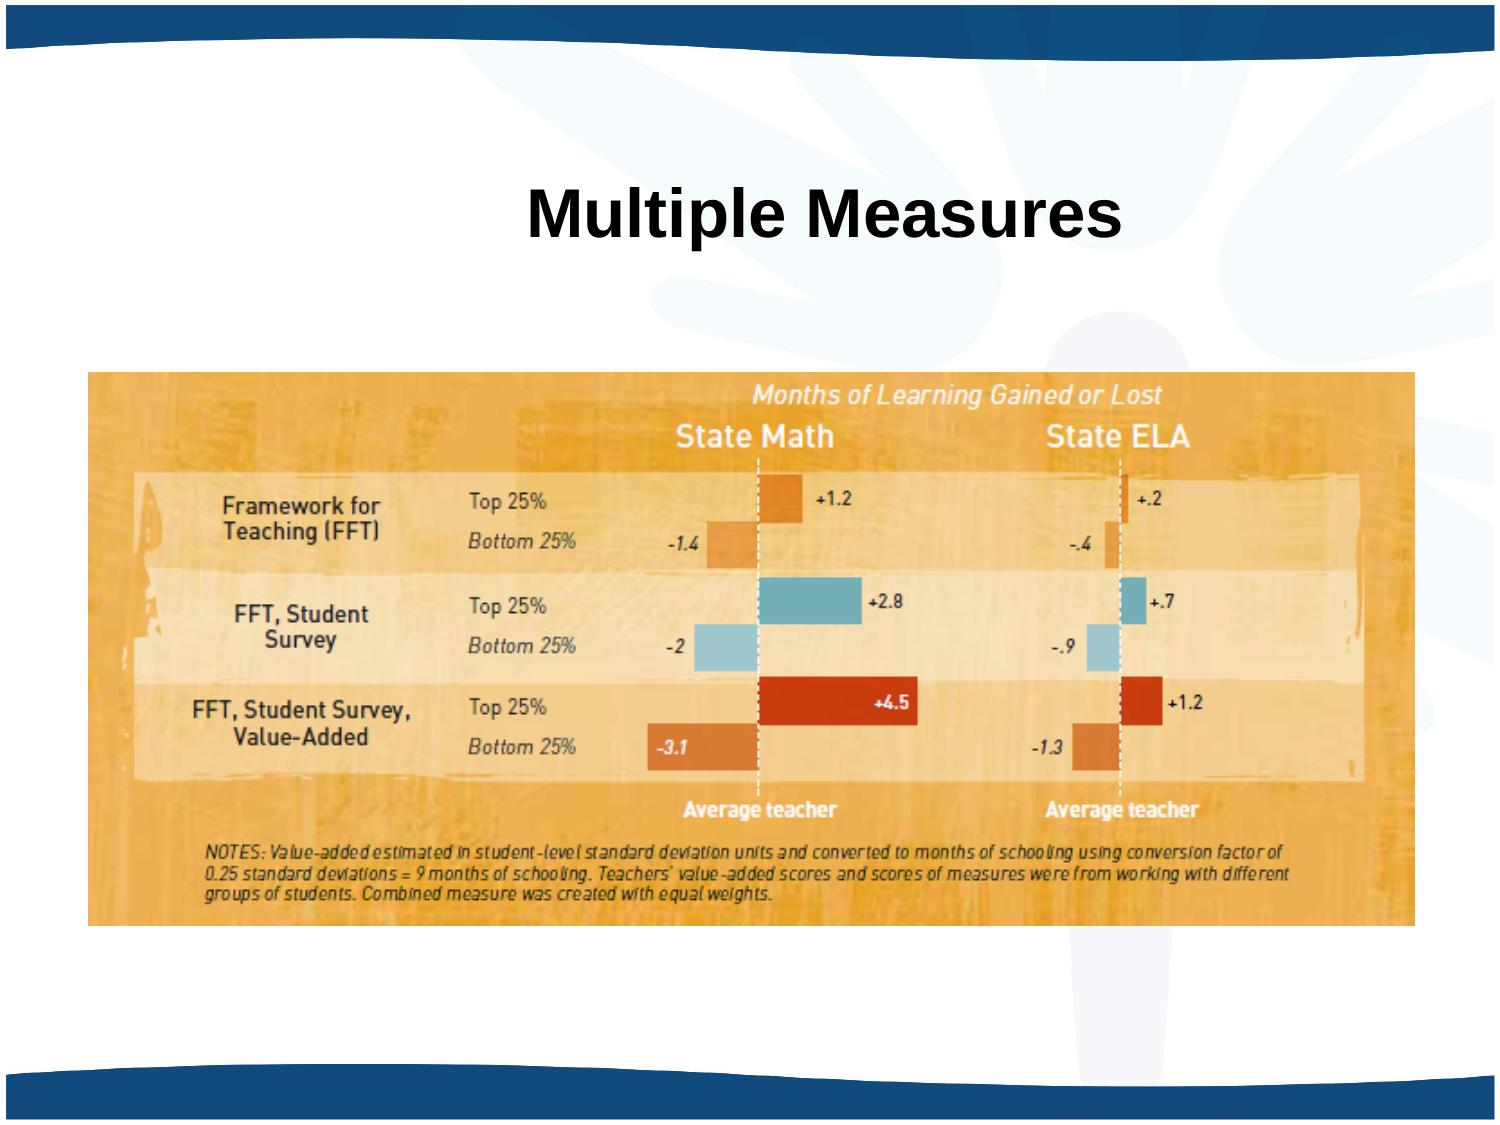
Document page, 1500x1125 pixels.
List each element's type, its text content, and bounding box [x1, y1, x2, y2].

picture [0, 0, 1500, 1125]
title Multiple Measures [150, 160, 1500, 260]
